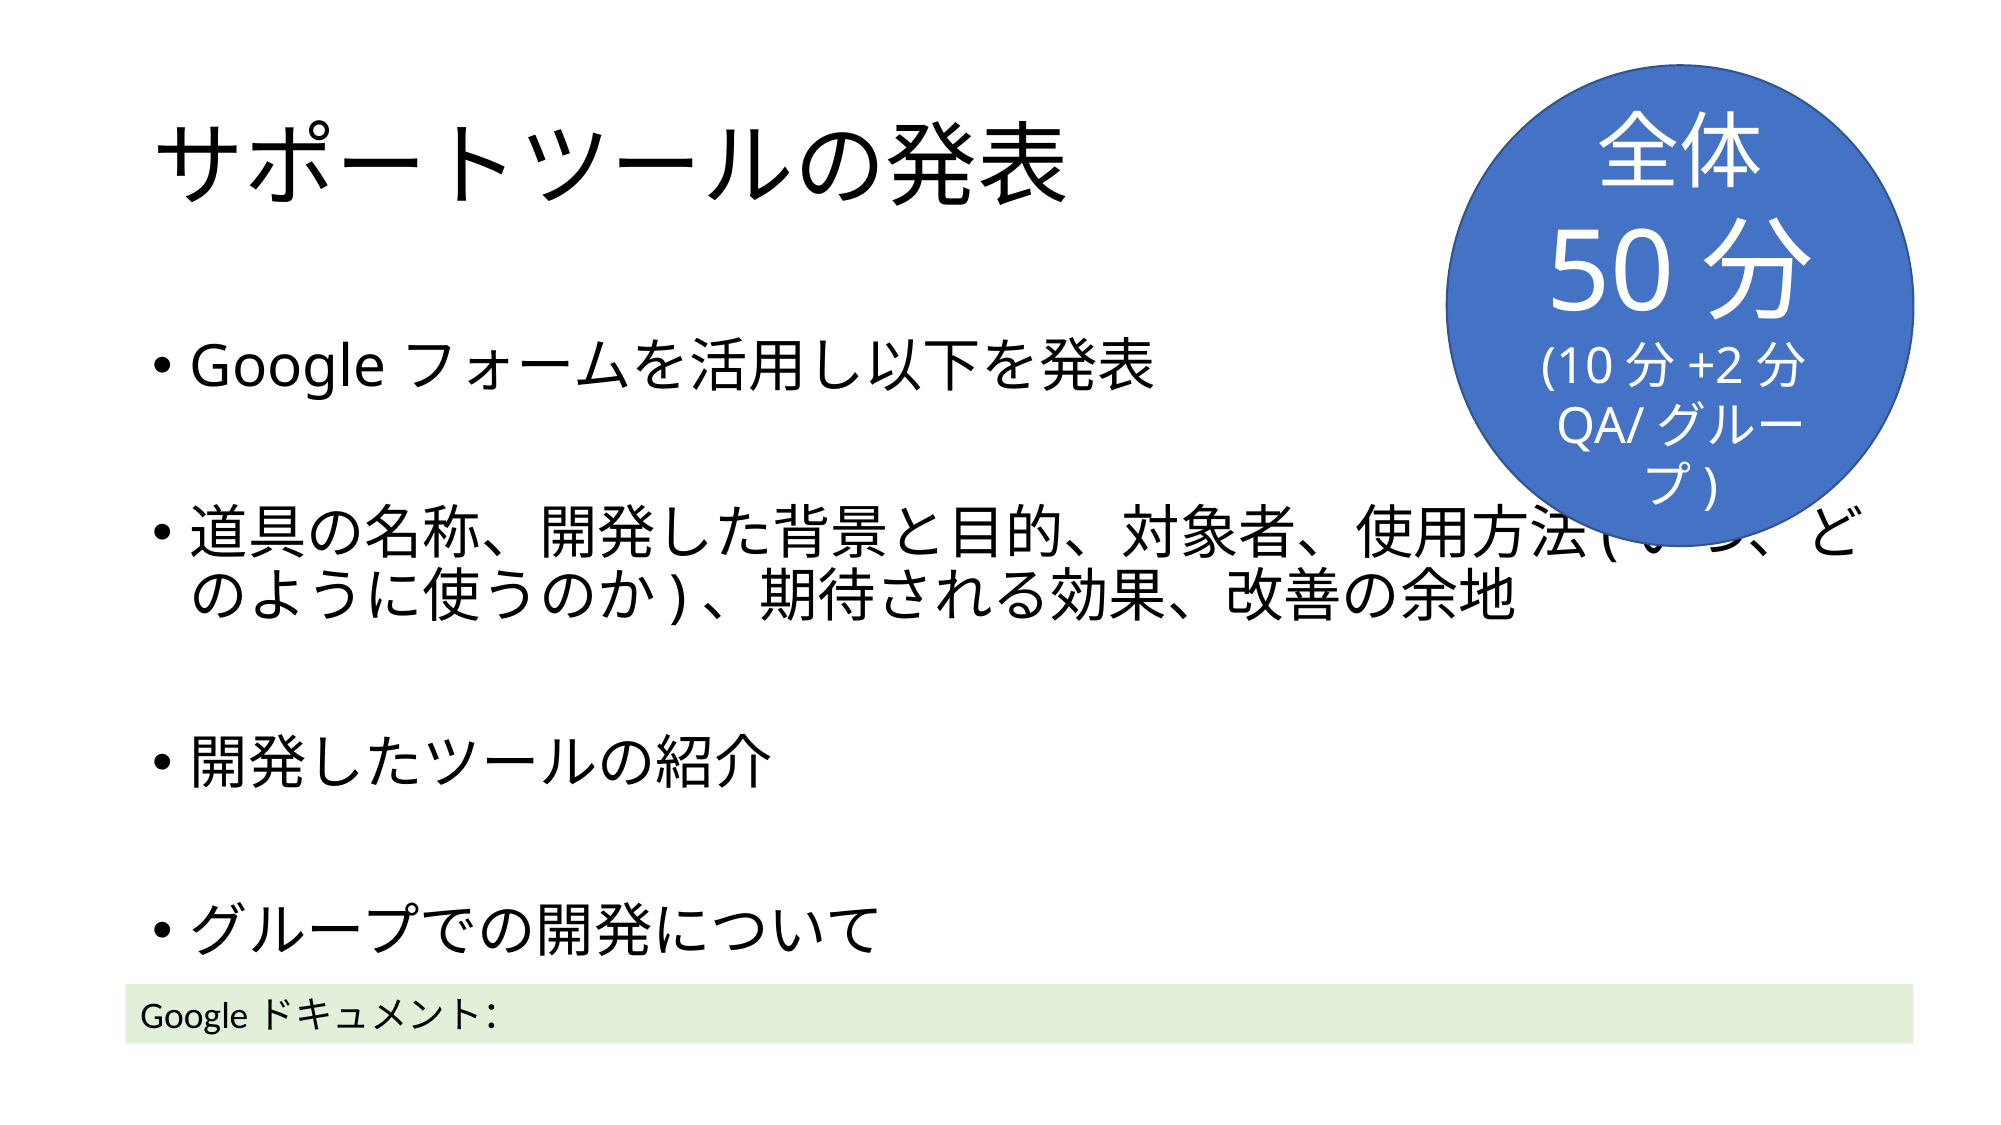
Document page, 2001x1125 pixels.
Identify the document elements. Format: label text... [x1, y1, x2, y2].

text_box Googleドキュメント： [125, 983, 1914, 1044]
title サポートツールの発表 [137, 59, 1863, 278]
list Googleフォームを活用し以下を発表 道具の名称、開発した背景と目的、対象者、使用方法(いつ、どのように使うのか)、期待される効果、改善の余地 開発したツールの紹介 グループでの開発について [137, 328, 1914, 983]
text_box 全体 50分 (10分+2分QA/グループ) [1445, 64, 1915, 548]
